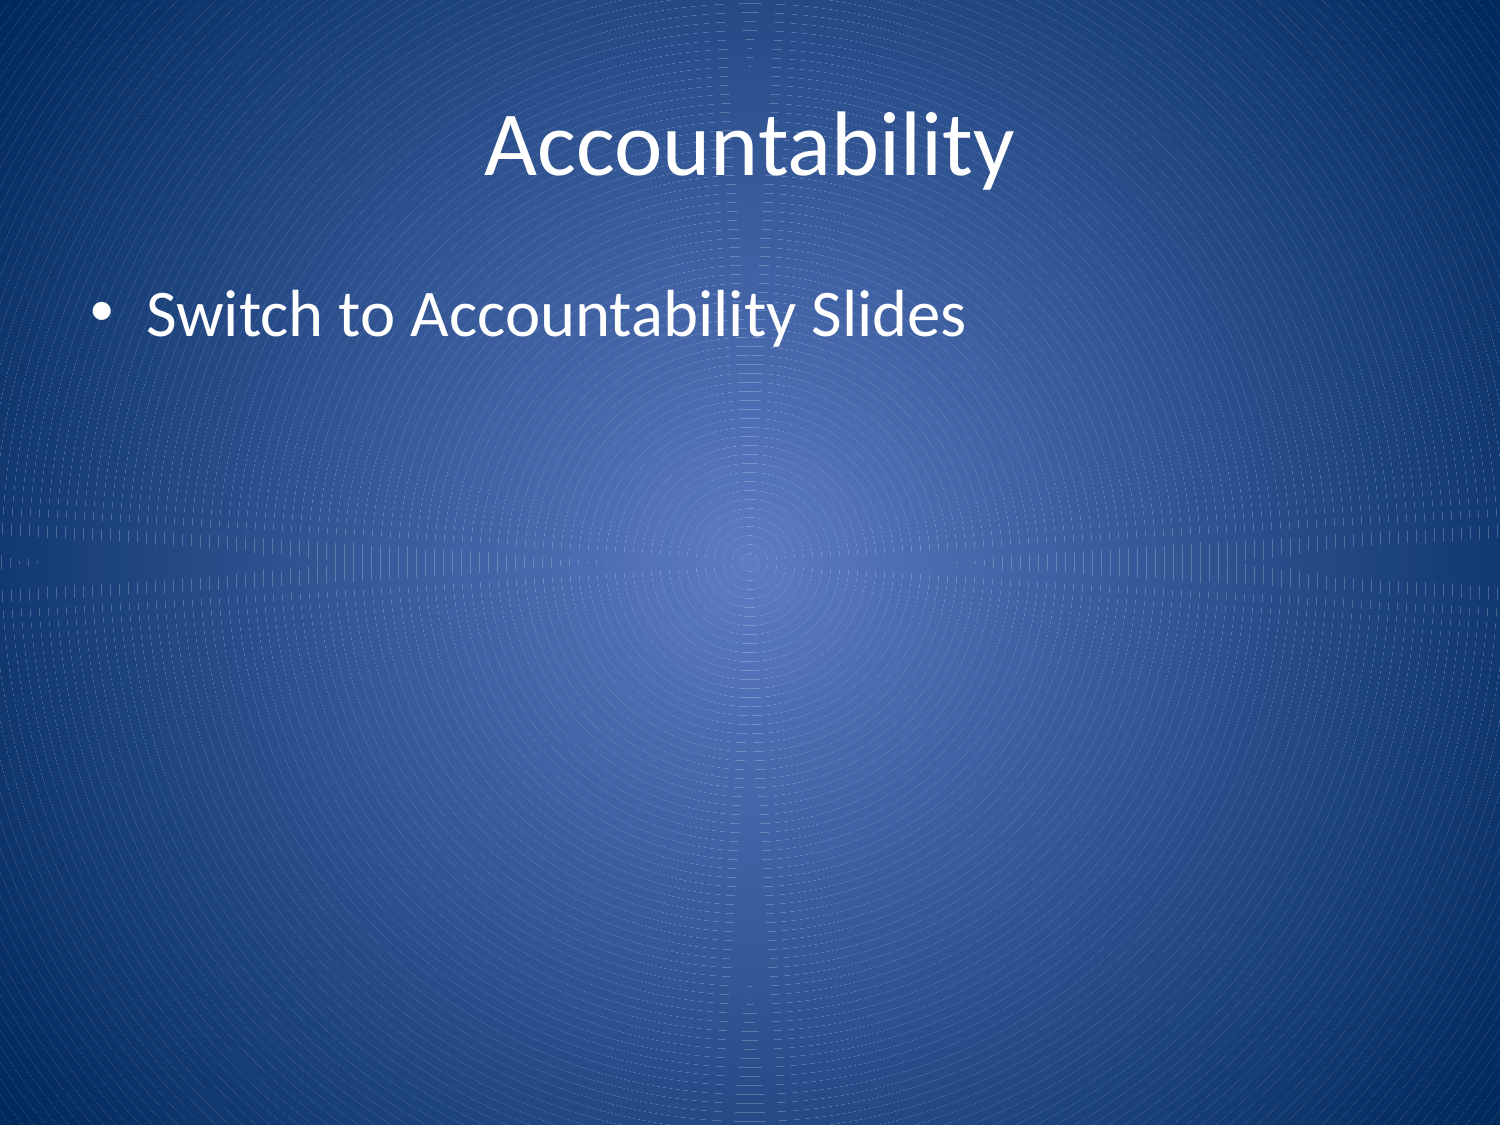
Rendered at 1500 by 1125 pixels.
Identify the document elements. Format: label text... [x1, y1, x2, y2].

title Accountability [75, 45, 1425, 233]
list Switch to Accountability Slides [75, 262, 1425, 1005]
